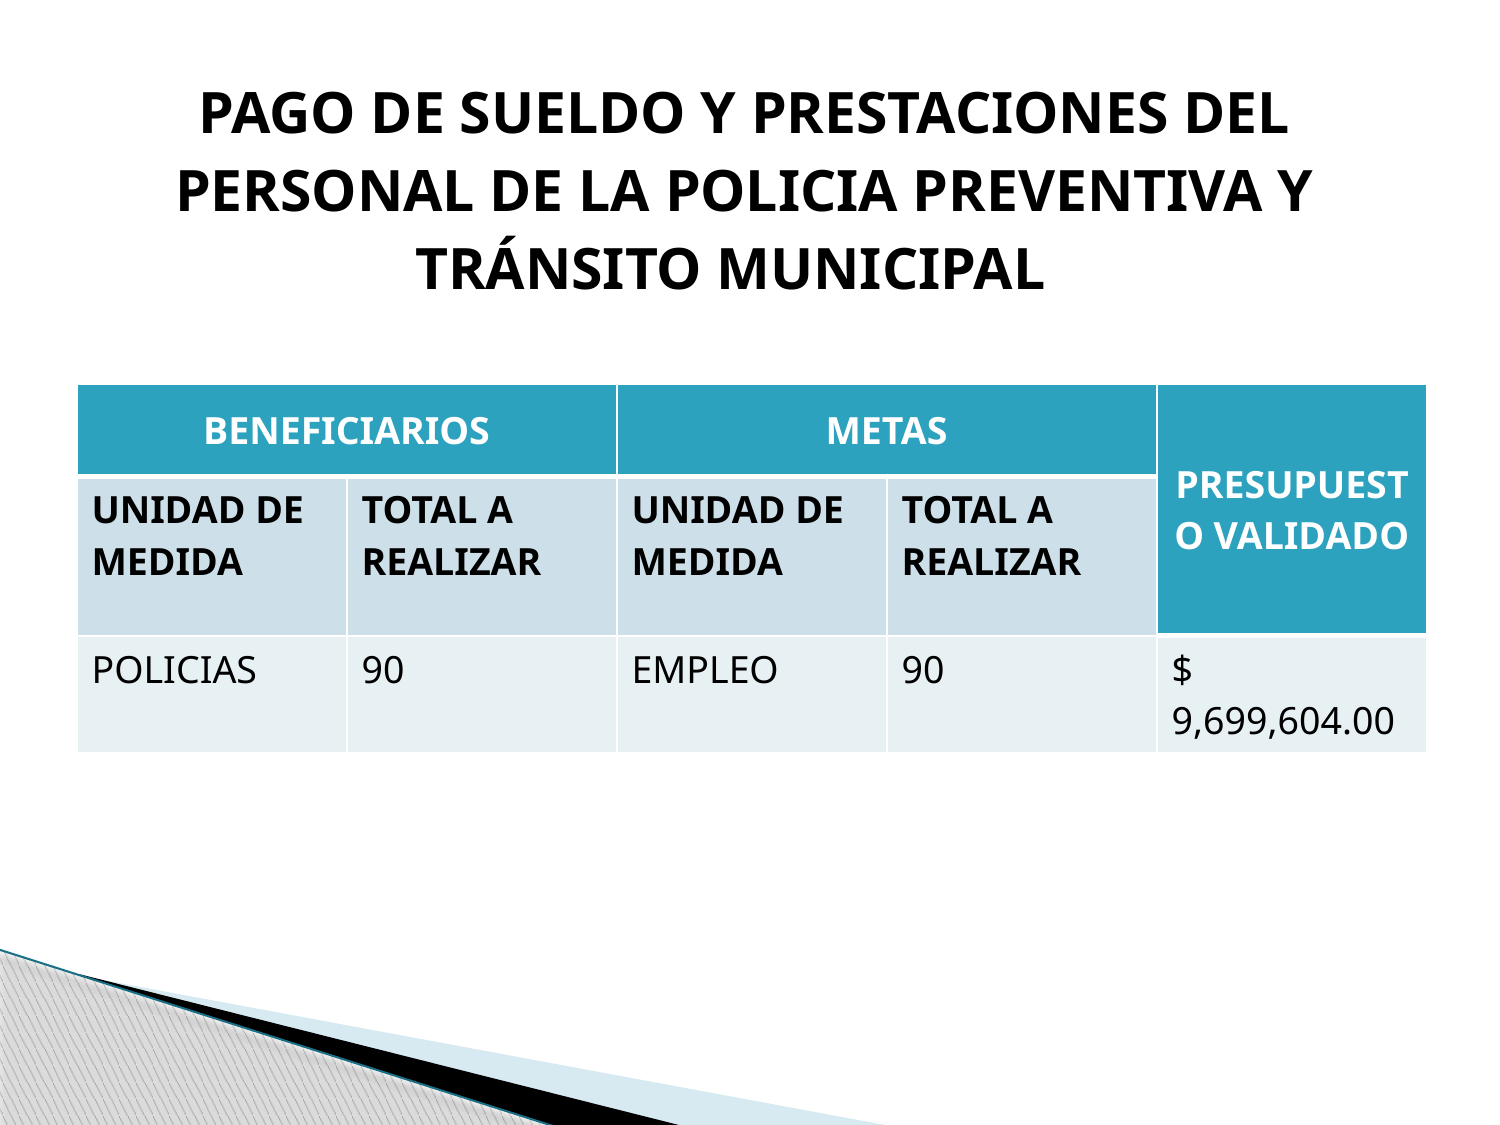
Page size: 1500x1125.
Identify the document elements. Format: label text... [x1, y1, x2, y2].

table_cell POLICIAS [78, 637, 346, 752]
table_cell 90 [888, 637, 1156, 752]
table_header METAS [618, 385, 1156, 474]
table_cell TOTAL A REALIZAR [888, 479, 1156, 635]
table_cell UNIDAD DE MEDIDA [618, 479, 886, 635]
table_cell $ 9,699,604.00 [1158, 638, 1426, 752]
table_cell UNIDAD DE MEDIDA [78, 479, 346, 635]
table_cell EMPLEO [618, 637, 886, 752]
table_header PRESUPUESTO VALIDADO [1158, 385, 1426, 633]
table_cell 90 [348, 637, 616, 752]
table_header BENEFICIARIOS [78, 385, 616, 474]
title PAGO DE SUELDO Y PRESTACIONES DEL PERSONAL DE LA POLICIA PREVENTIVA Y TRÁNSITO MUNICIPAL. [76, 64, 1412, 315]
table_cell TOTAL A REALIZAR [348, 479, 616, 635]
